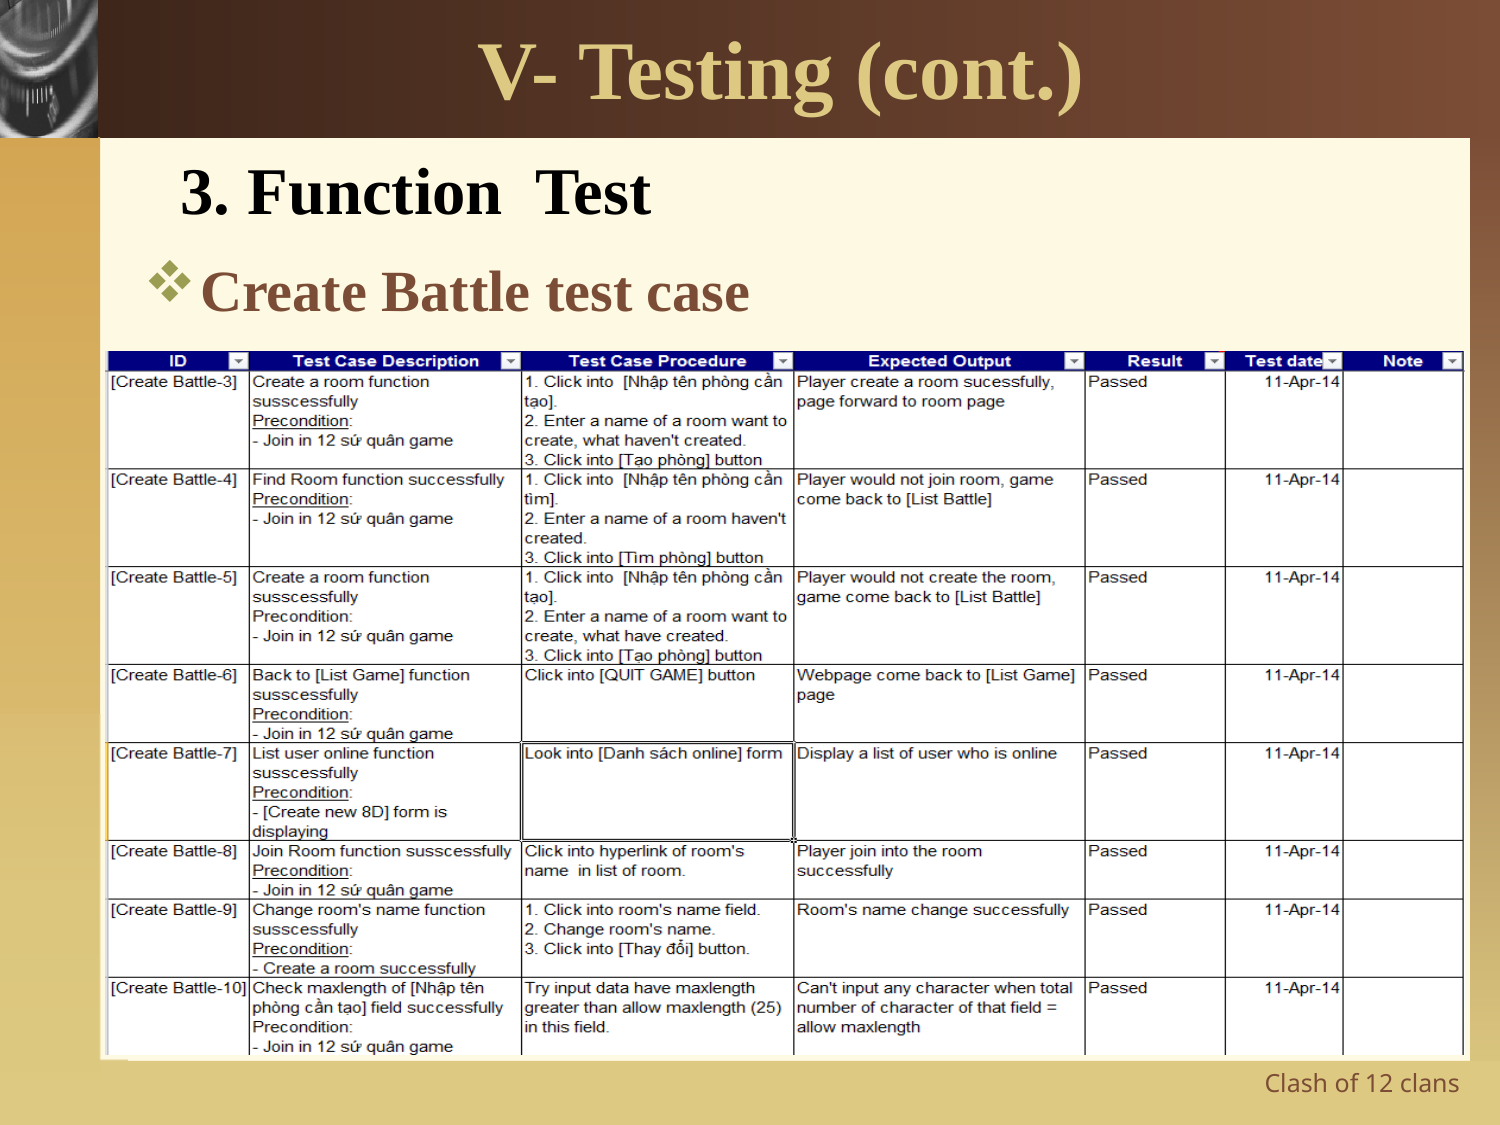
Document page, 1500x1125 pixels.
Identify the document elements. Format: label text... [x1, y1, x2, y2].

title V- Testing (cont.) [99, 19, 1463, 113]
footer Clash of 12 clans [999, 1059, 1476, 1113]
picture [0, 351, 1466, 1125]
text_box 3. Function Test [165, 140, 668, 236]
picture [0, 0, 98, 138]
list Create Battle test case [128, 245, 1446, 349]
